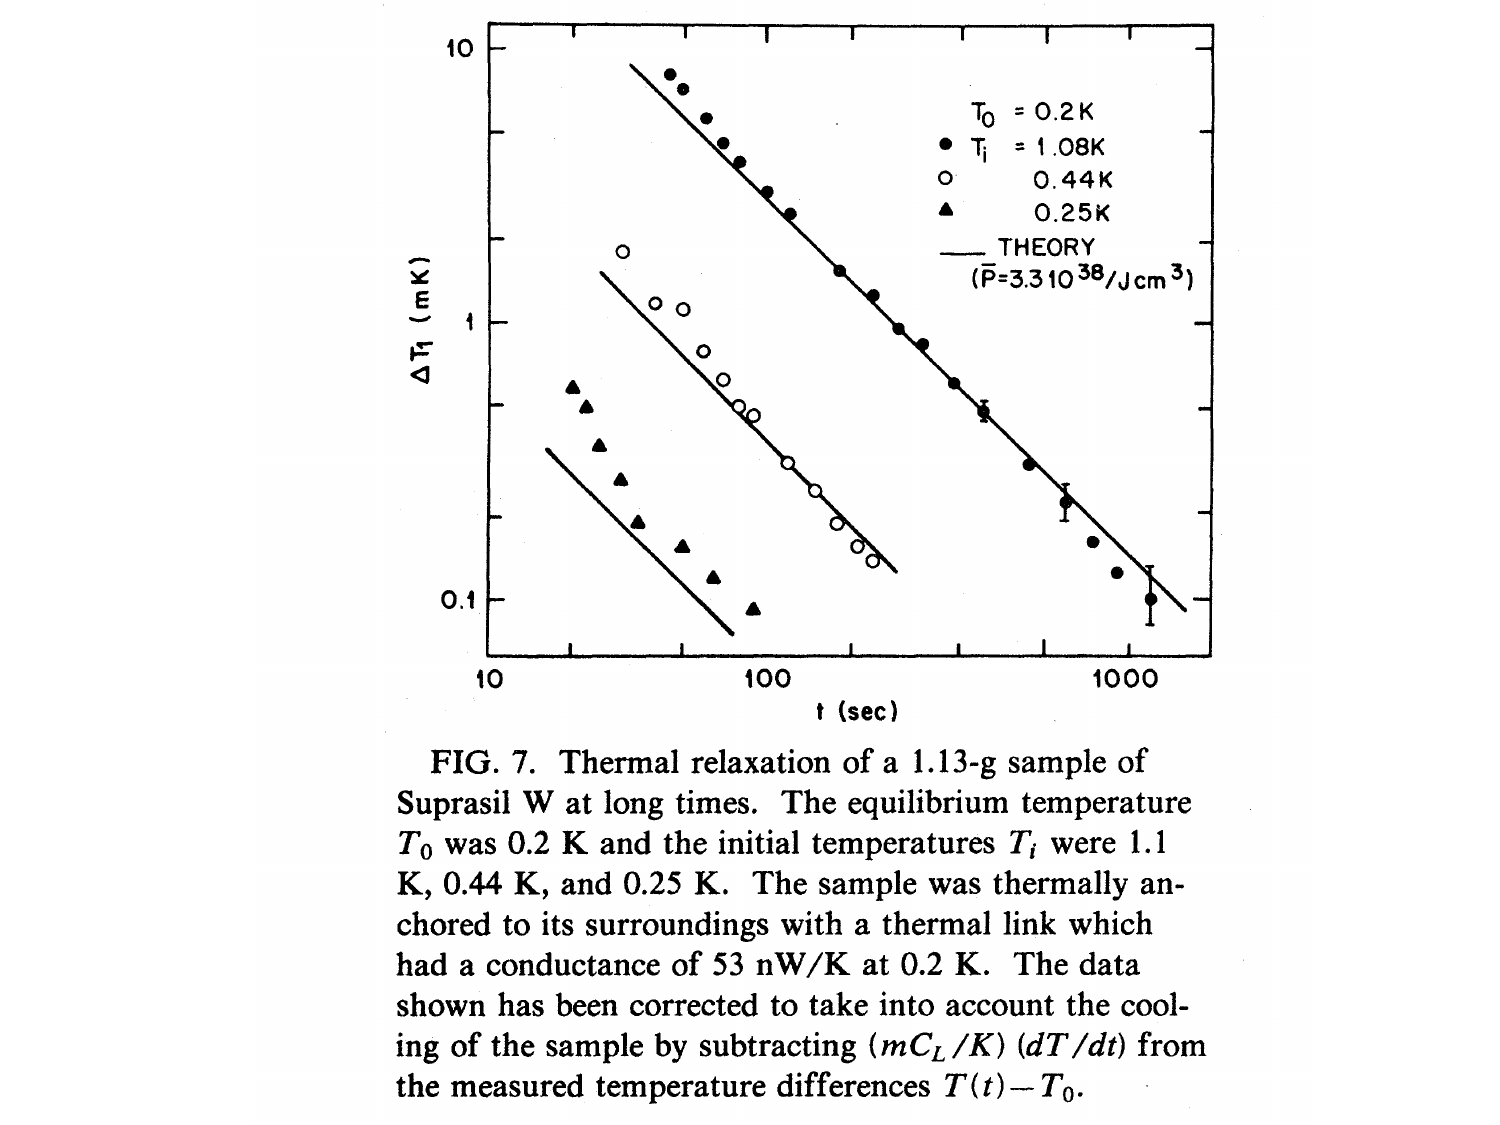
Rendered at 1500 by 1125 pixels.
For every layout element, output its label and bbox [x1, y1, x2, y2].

picture [249, 0, 1317, 1125]
